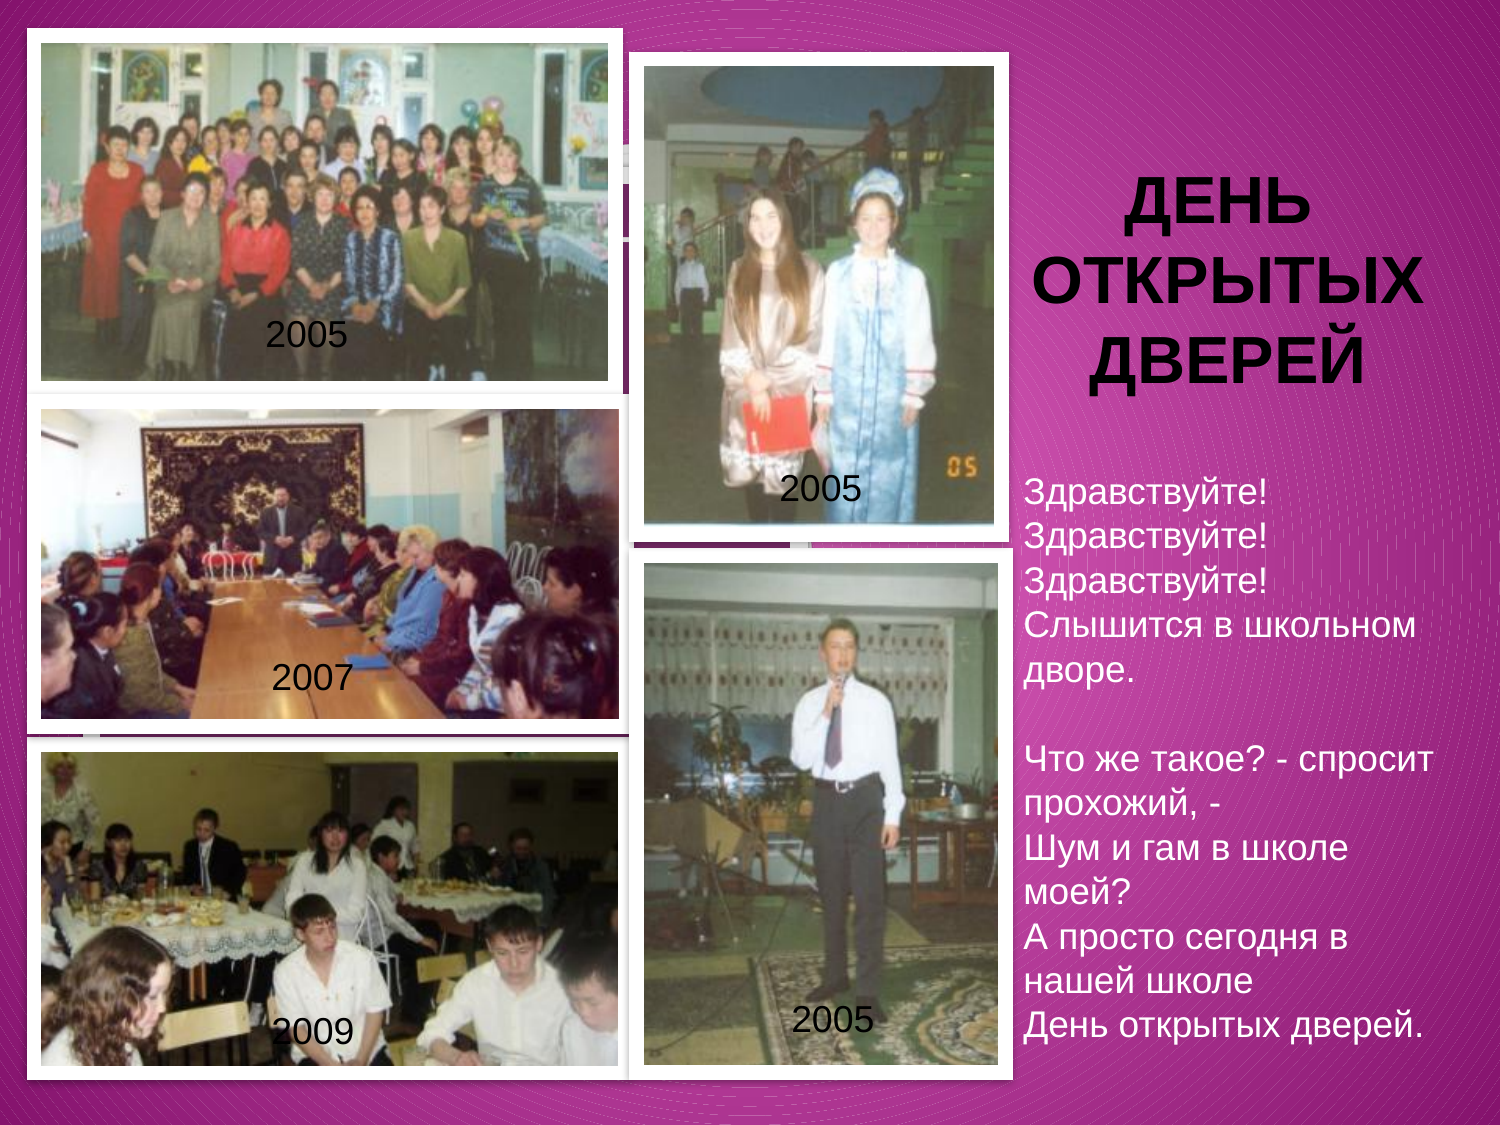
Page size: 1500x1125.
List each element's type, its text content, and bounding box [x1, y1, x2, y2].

title День открытых дверей [1009, 30, 1447, 398]
picture [40, 183, 999, 1066]
picture [40, 42, 609, 382]
picture [643, 65, 995, 528]
list Здравствуйте! Здравствуйте! Здравствуйте! Слышится в школьном дворе. Что же такое? - спросит прохожий, - Шум и гам в школе моей? А просто сегодня в нашей школе День открытых дверей. [1014, 432, 1447, 1047]
